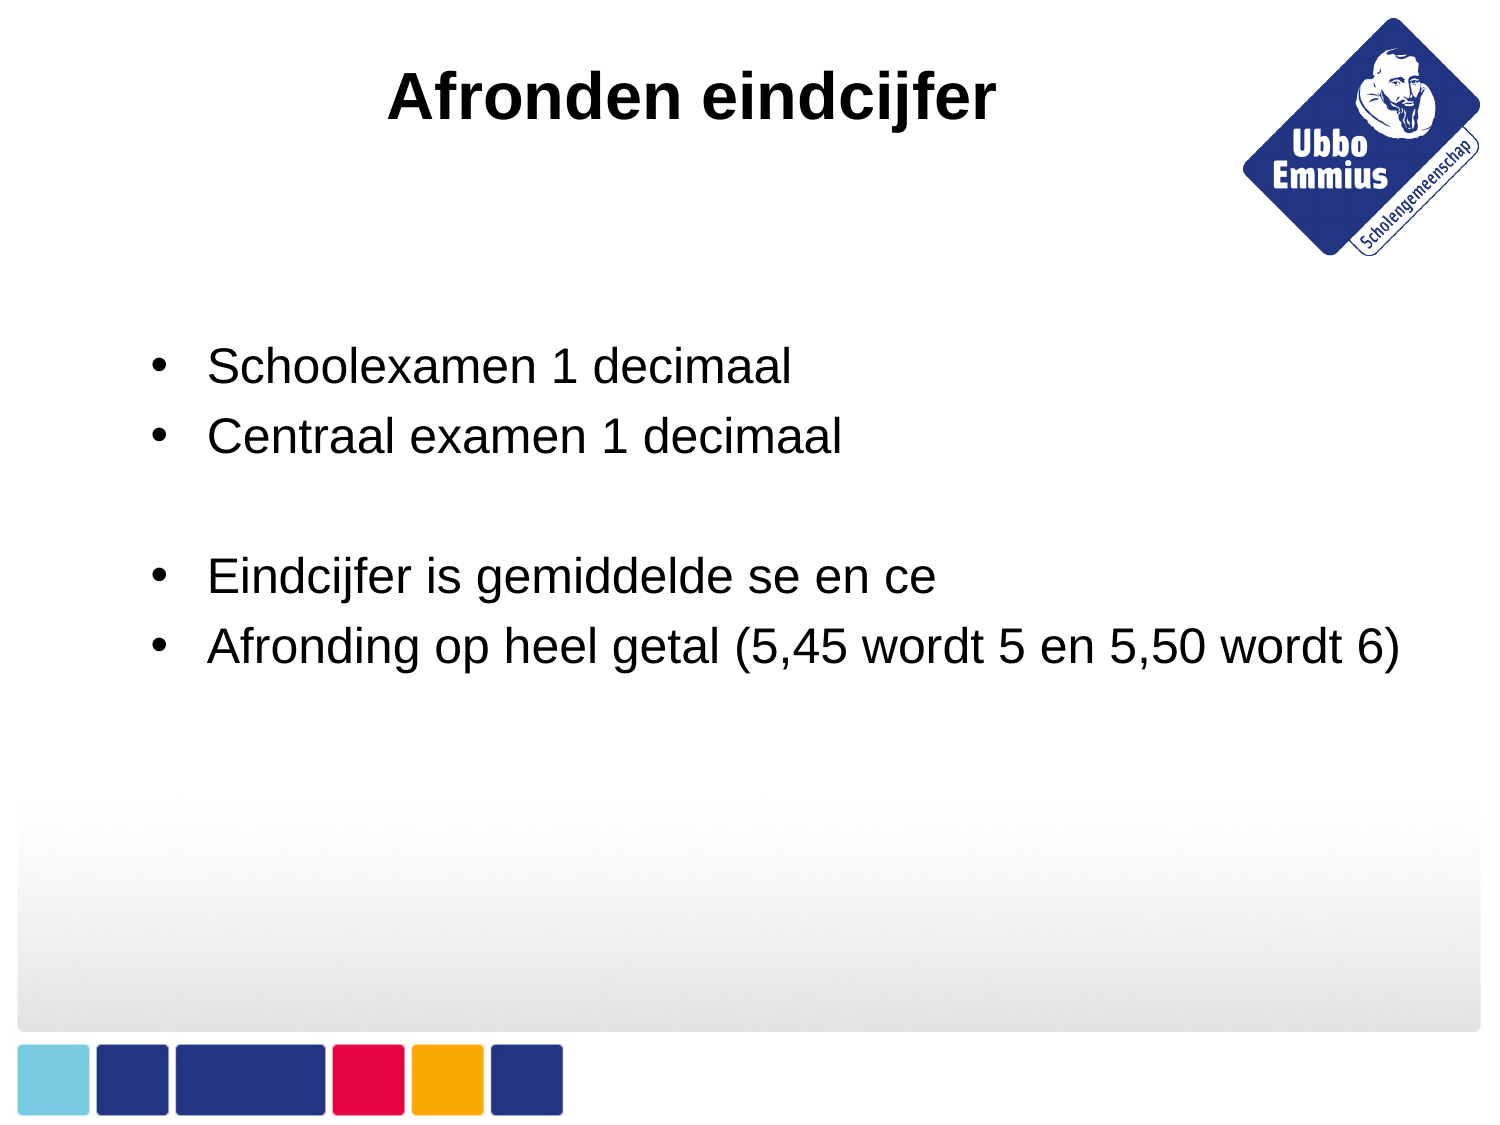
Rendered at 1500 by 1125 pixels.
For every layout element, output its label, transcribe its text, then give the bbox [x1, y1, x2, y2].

list Schoolexamen 1 decimaal Centraal examen 1 decimaal Eindcijfer is gemiddelde se en ce Afronding op heel getal (5,45 wordt 5 en 5,50 wordt 6) [135, 326, 1425, 1006]
title Afronden eindcijfer [371, 45, 1425, 233]
picture [9, 1036, 571, 1123]
picture [9, 6, 1491, 1032]
